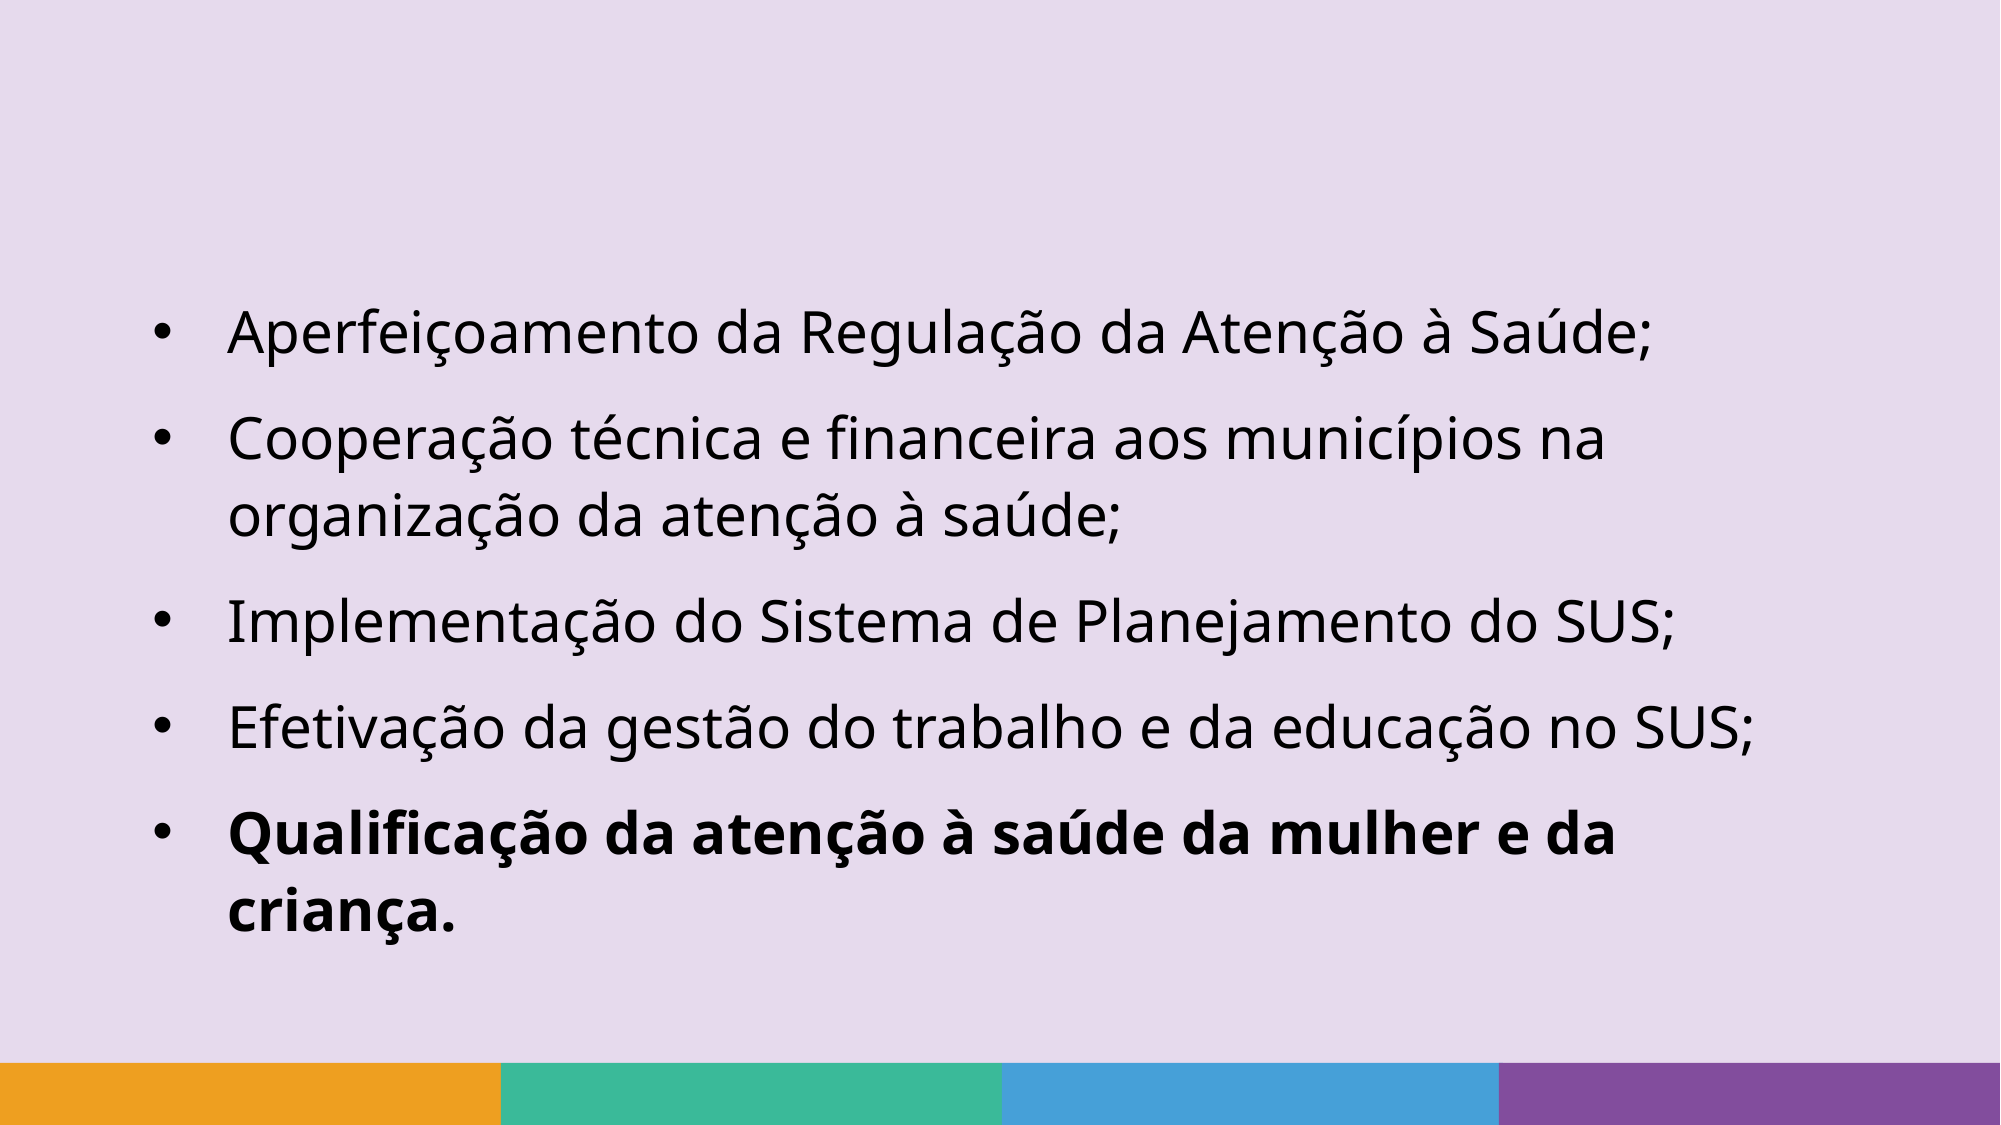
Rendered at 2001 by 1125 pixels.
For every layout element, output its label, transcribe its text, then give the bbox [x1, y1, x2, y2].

list Aperfeiçoamento da Regulação da Atenção à Saúde; Cooperação técnica e financeira aos municípios na organização da atenção à saúde; Implementação do Sistema de Planejamento do SUS; Efetivação da gestão do trabalho e da educação no SUS; Qualificação da atenção à saúde da mulher e da criança. [137, 280, 1832, 991]
